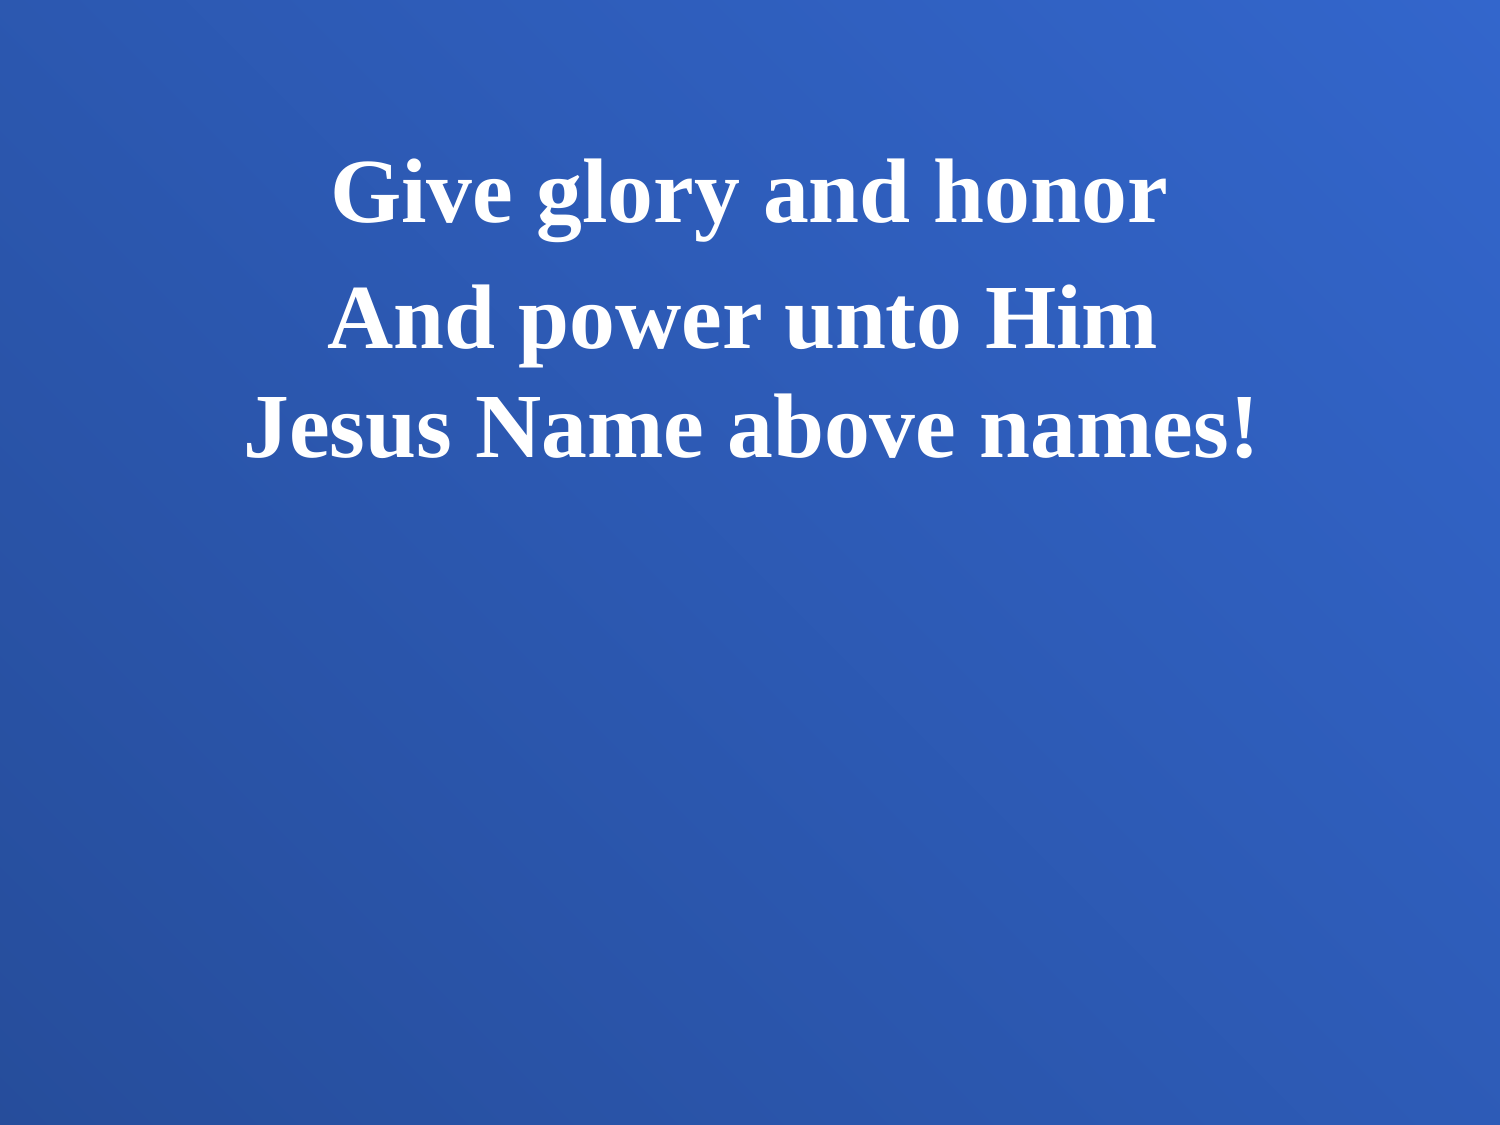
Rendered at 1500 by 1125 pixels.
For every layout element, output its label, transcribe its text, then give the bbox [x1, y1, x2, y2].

text_box Jesus Name above names! [2, 358, 1500, 484]
text_box Give glory and honor [0, 123, 1500, 249]
text_box And power unto Him [0, 249, 1494, 375]
